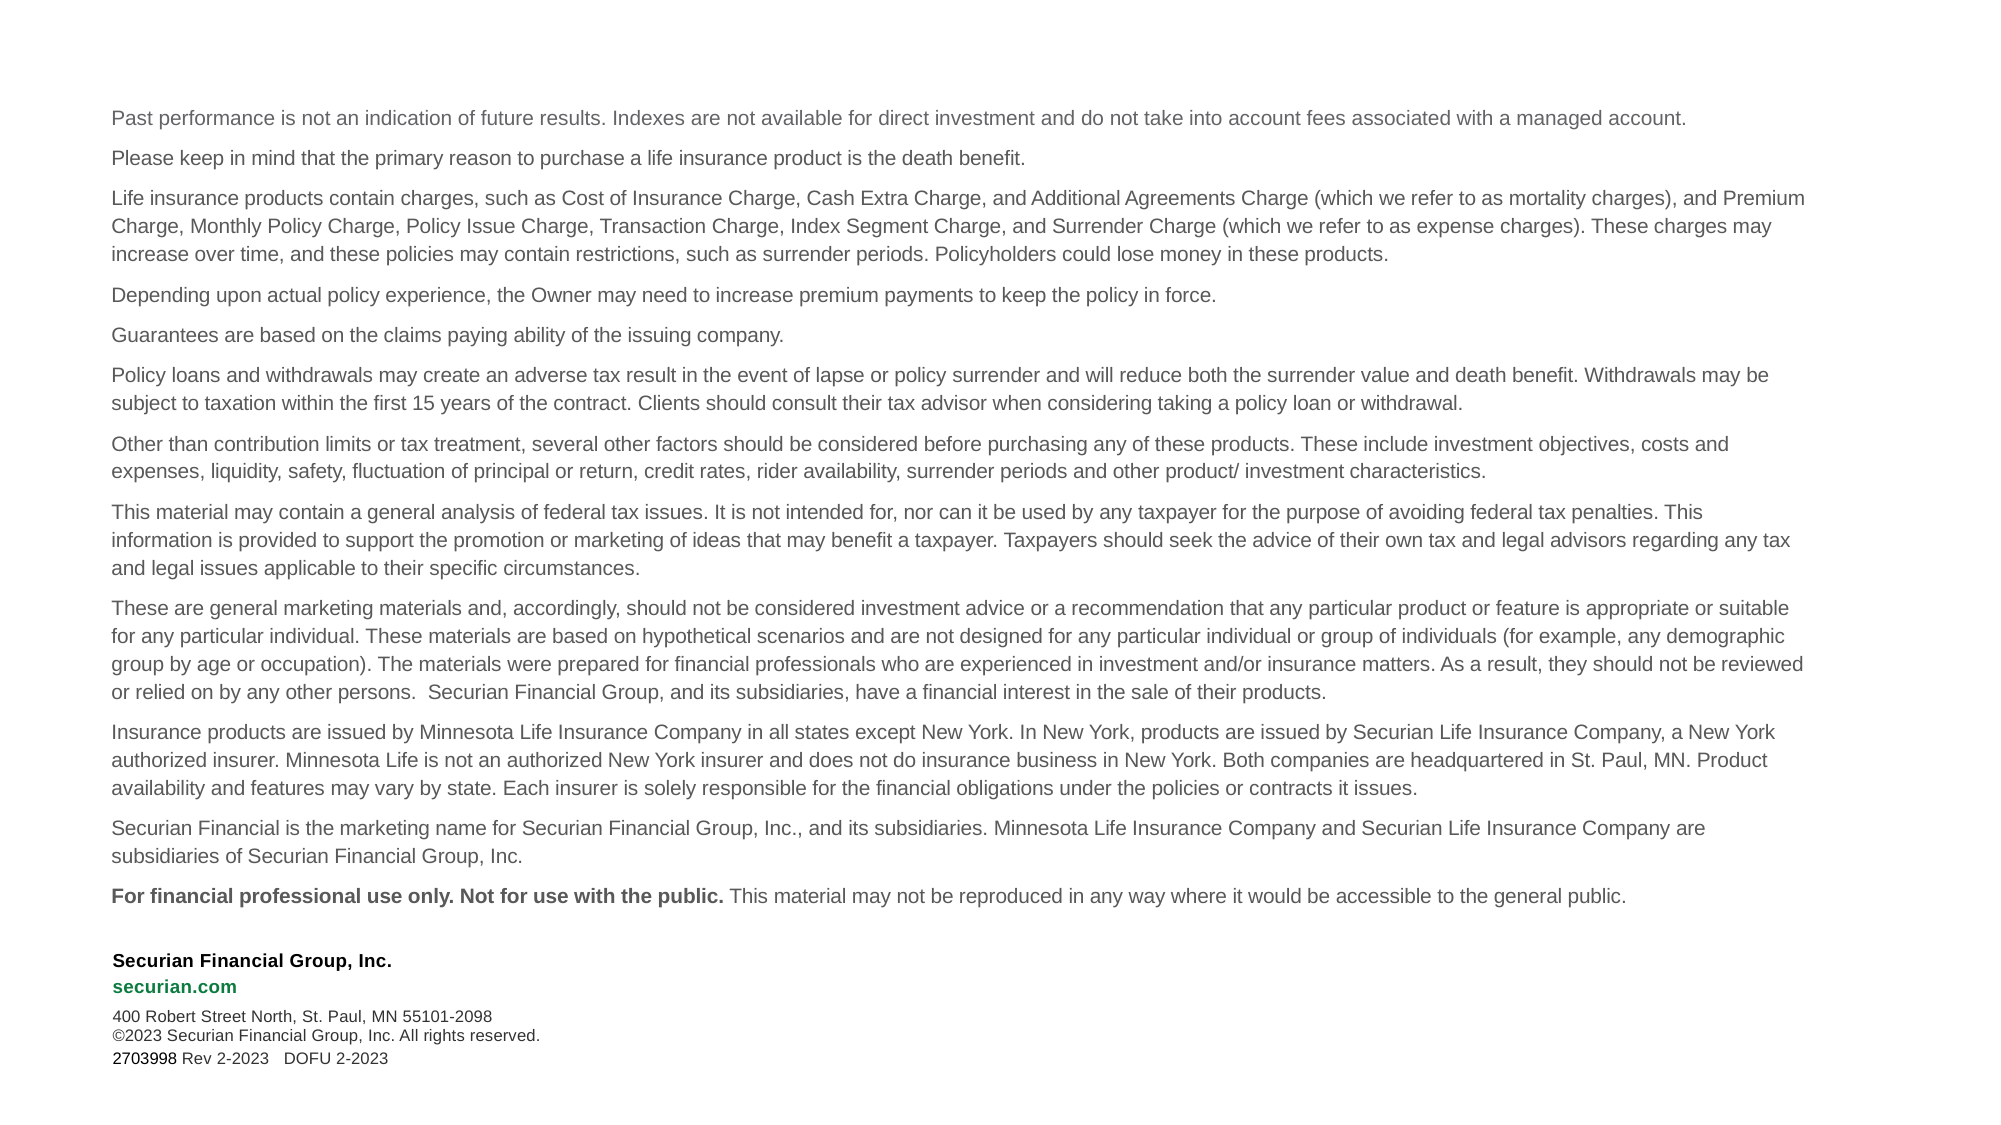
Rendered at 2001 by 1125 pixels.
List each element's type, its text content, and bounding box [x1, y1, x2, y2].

text_box Securian Financial Group, Inc. securian.com 400 Robert Street North, St. Paul, MN 55101-2098 ©2023 Securian Financial Group, Inc. All rights reserved. 2703998 Rev 2-2023 DOFU 2-2023 [0, 887, 1132, 1125]
list Past performance is not an indication of future results. Indexes are not available for direct investment and do not take into account fees associated with a managed account. Please keep in mind that the primary reason to purchase a life insurance product is the death benefit. Life insurance products contain charges, such as Cost of Insurance Charge, Cash Extra Charge, and Additional Agreements Charge (which we refer to as mortality charges), and Premium Charge, Monthly Policy Charge, Policy Issue Charge, Transaction Charge, Index Segment Charge, and Surrender Charge (which we refer to as expense charges). These charges may increase over time, and these policies may contain restrictions, such as surrender periods. Policyholders could lose money in these products. Depending upon actual policy experience, the Owner may need to increase premium payments to keep the policy in force. Guarantees are based on the claims paying ability of the issuing company. Policy loans and withdrawals may create an adverse tax result in the event of lapse or policy surrender and will reduce both the surrender value and death benefit. Withdrawals may be subject to taxation within the first 15 years of the contract. Clients should consult their tax advisor when considering taking a policy loan or withdrawal. Other than contribution limits or tax treatment, several other factors should be considered before purchasing any of these products. These include investment objectives, costs and expenses, liquidity, safety, fluctuation of principal or return, credit rates, rider availability, surrender periods and other product/ investment characteristics. This material may contain a general analysis of federal tax issues. It is not intended for, nor can it be used by any taxpayer for the purpose of avoiding federal tax penalties. This information is provided to support the promotion or marketing of ideas that may benefit a taxpayer. Taxpayers should seek the advice of their own tax and legal advisors regarding any tax and legal issues applicable to their specific circumstances. These are general marketing materials and, accordingly, should not be considered investment advice or a recommendation that any particular product or feature is appropriate or suitable for any particular individual. These materials are based on hypothetical scenarios and are not designed for any particular individual or group of individuals (for example, any demographic group by age or occupation). The materials were prepared for financial professionals who are experienced in investment and/or insurance matters. As a result, they should not be reviewed or relied on by any other persons. Securian Financial Group, and its subsidiaries, have a financial interest in the sale of their products. Insurance products are issued by Minnesota Life Insurance Company in all states except New York. In New York, products are issued by Securian Life Insurance Company, a New York authorized insurer. Minnesota Life is not an authorized New York insurer and does not do insurance business in New York. Both companies are headquartered in St. Paul, MN. Product availability and features may vary by state. Each insurer is solely responsible for the financial obligations under the policies or contracts it issues. Securian Financial is the marketing name for Securian Financial Group, Inc., and its subsidiaries. Minnesota Life Insurance Company and Securian Life Insurance Company are subsidiaries of Securian Financial Group, Inc. For financial professional use only. Not for use with the public. This material may not be reproduced in any way where it would be accessible to the general public. [111, 101, 1806, 999]
